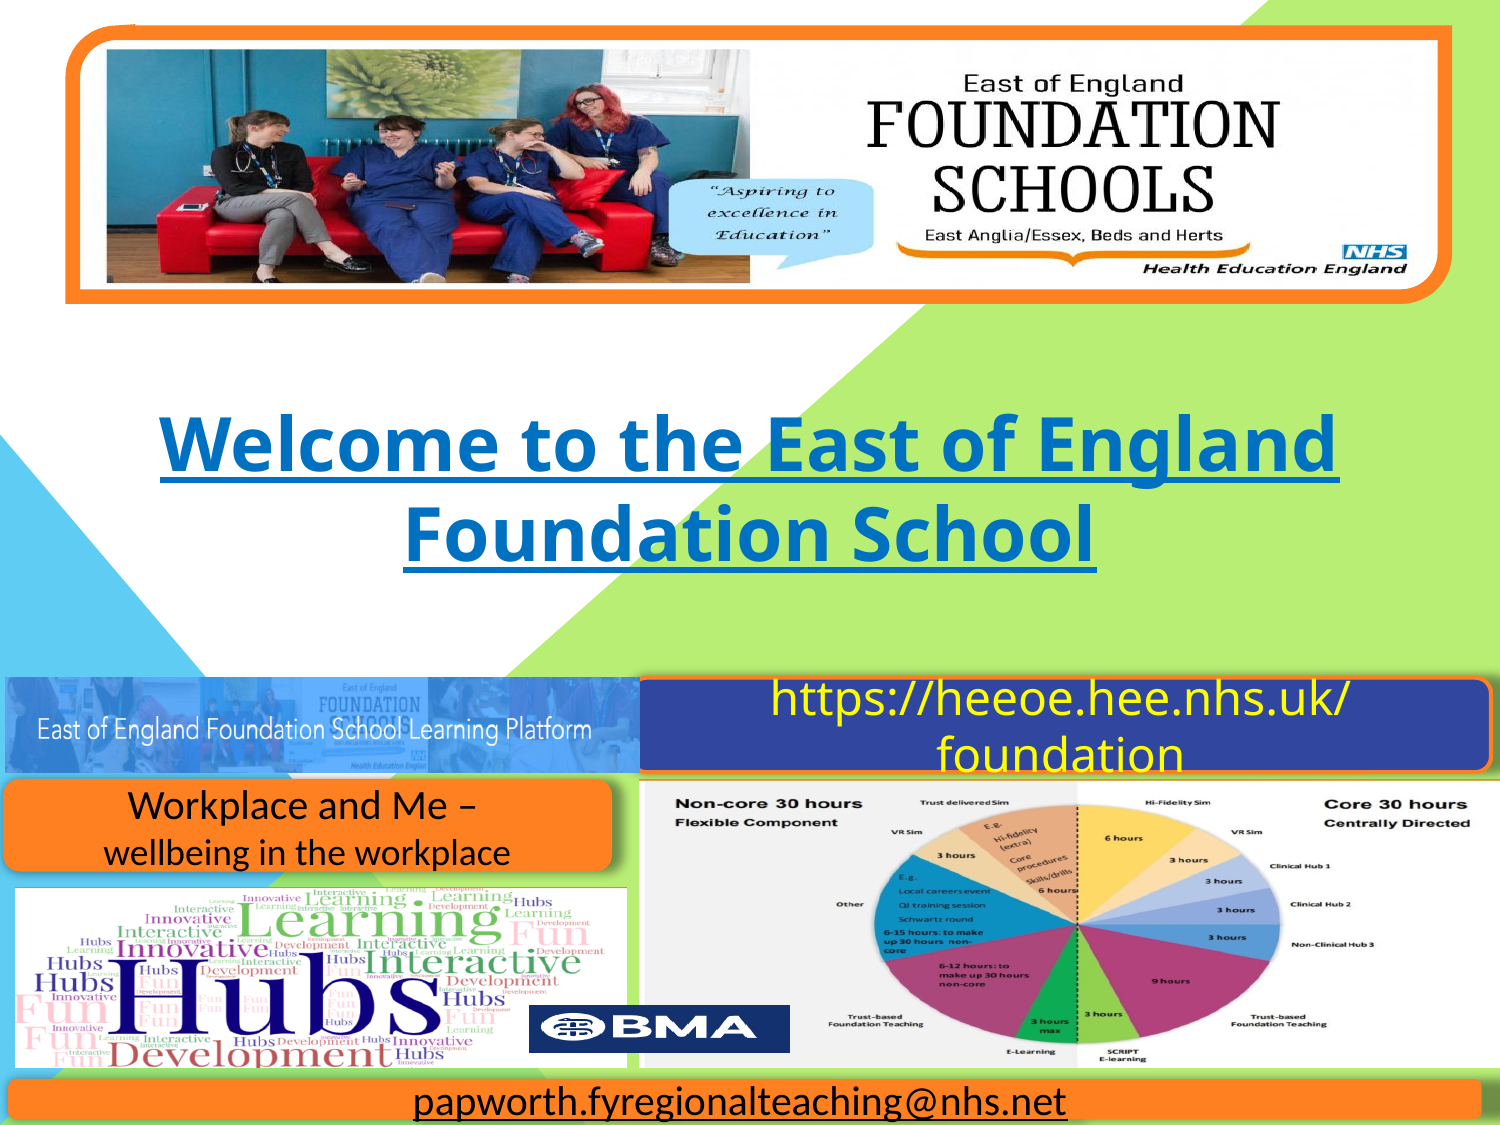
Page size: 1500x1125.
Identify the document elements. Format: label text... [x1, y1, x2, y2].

text_box Workplace and Me – wellbeing in the workplace [5, 781, 610, 870]
picture [15, 779, 1500, 1068]
text_box https://heeoe.hee.nhs.uk/foundation [643, 677, 1492, 773]
text_box papworth.fyregionalteaching@nhs.net [10, 1081, 1480, 1118]
picture [72, 32, 1446, 297]
picture [5, 677, 640, 773]
text_box Welcome to the East of England Foundation School [25, 389, 1475, 585]
